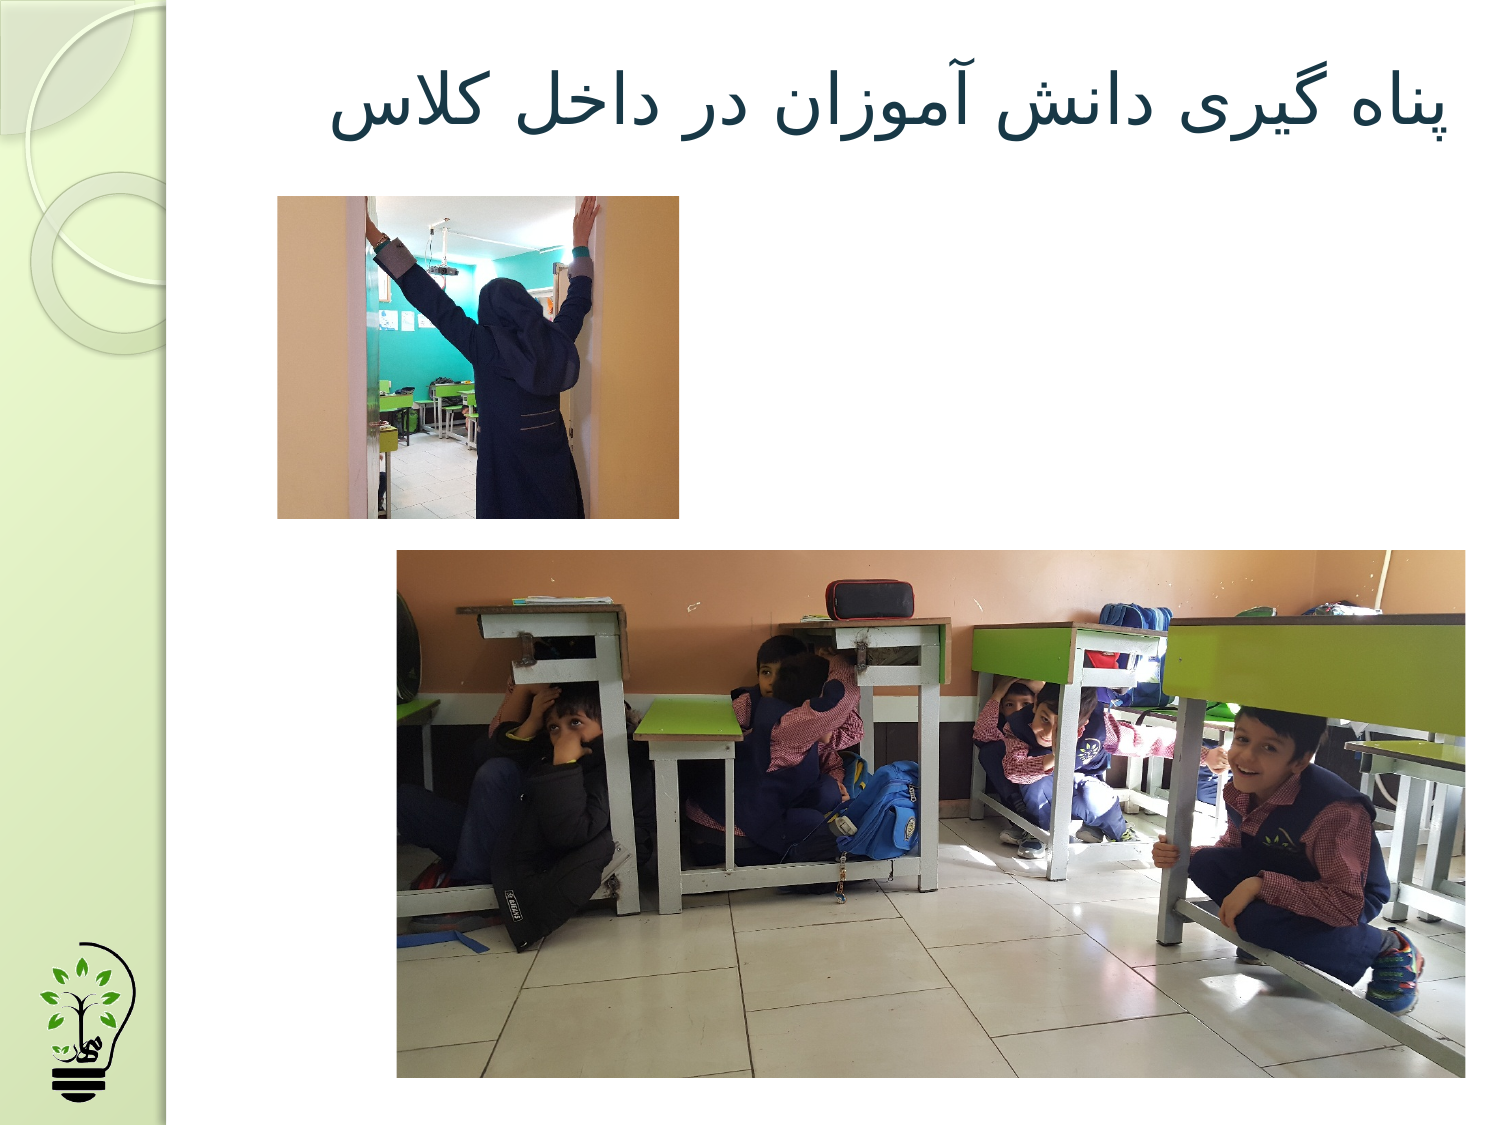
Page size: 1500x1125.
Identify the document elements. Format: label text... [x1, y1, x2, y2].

title پناه گیری دانش آموزان در داخل کلاس [235, 45, 1466, 233]
picture [29, 932, 142, 1111]
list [277, 195, 680, 520]
picture [396, 550, 1466, 1078]
